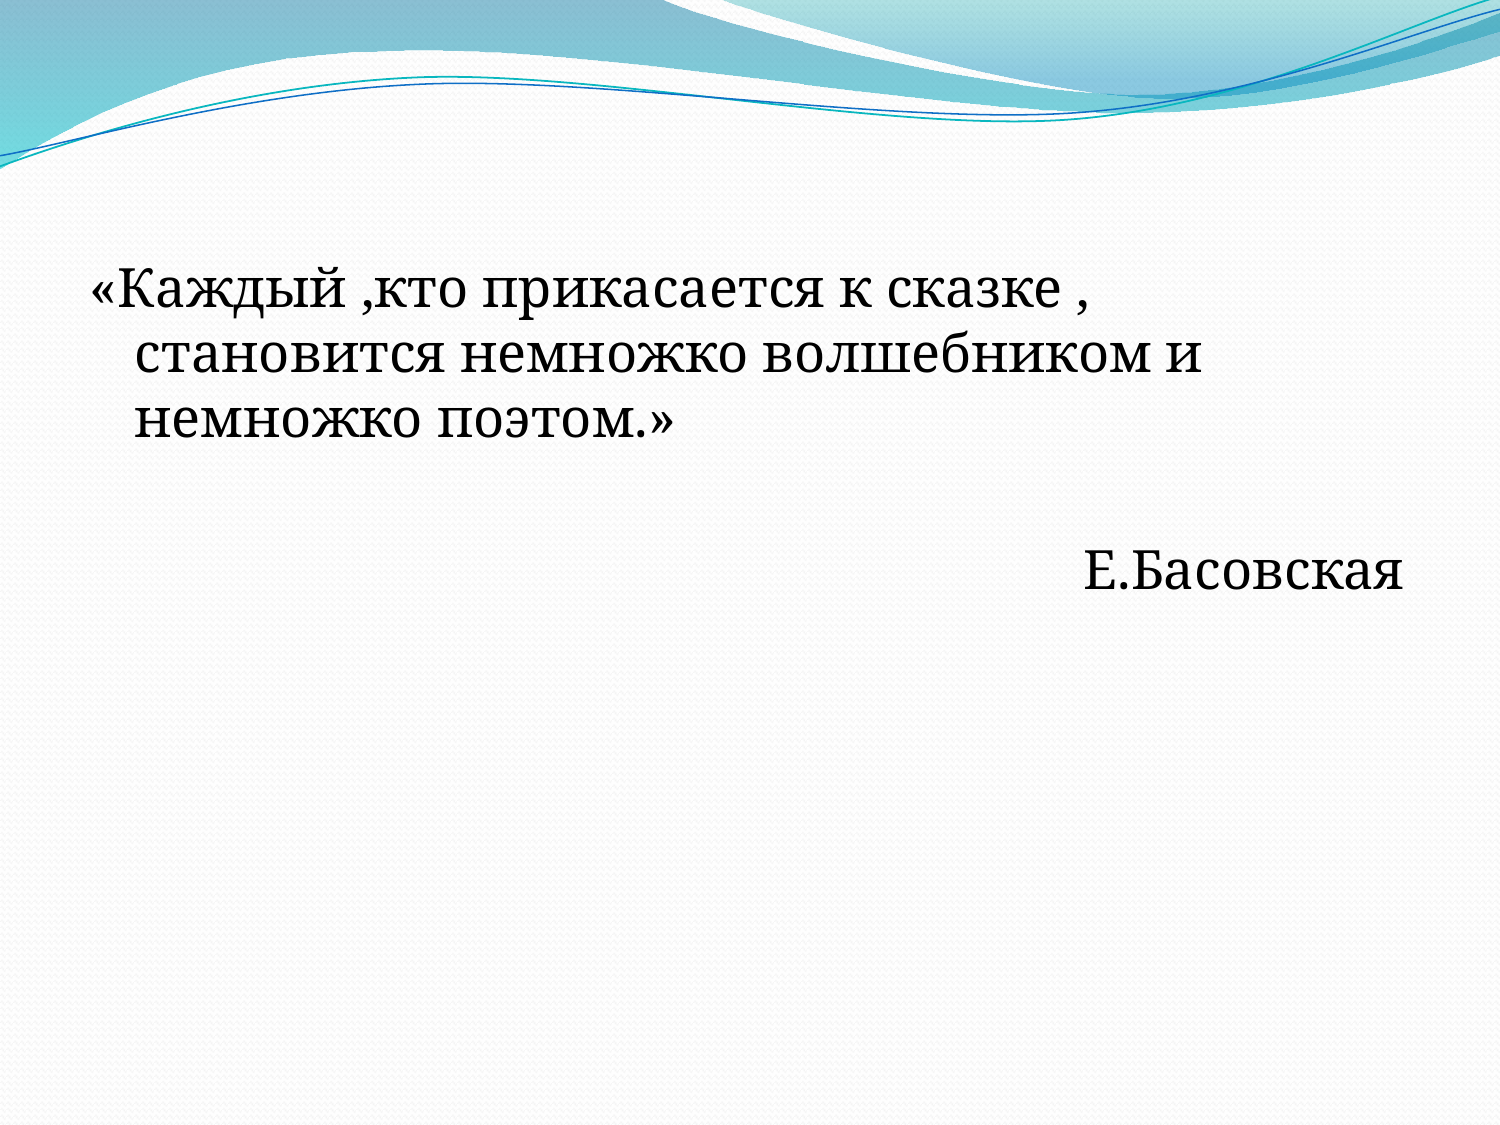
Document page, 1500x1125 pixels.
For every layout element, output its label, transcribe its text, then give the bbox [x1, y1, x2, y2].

list «Каждый ,кто прикасается к сказке , становится немножко волшебником и немножко поэтом.» Е.Басовская [75, 246, 1425, 1038]
